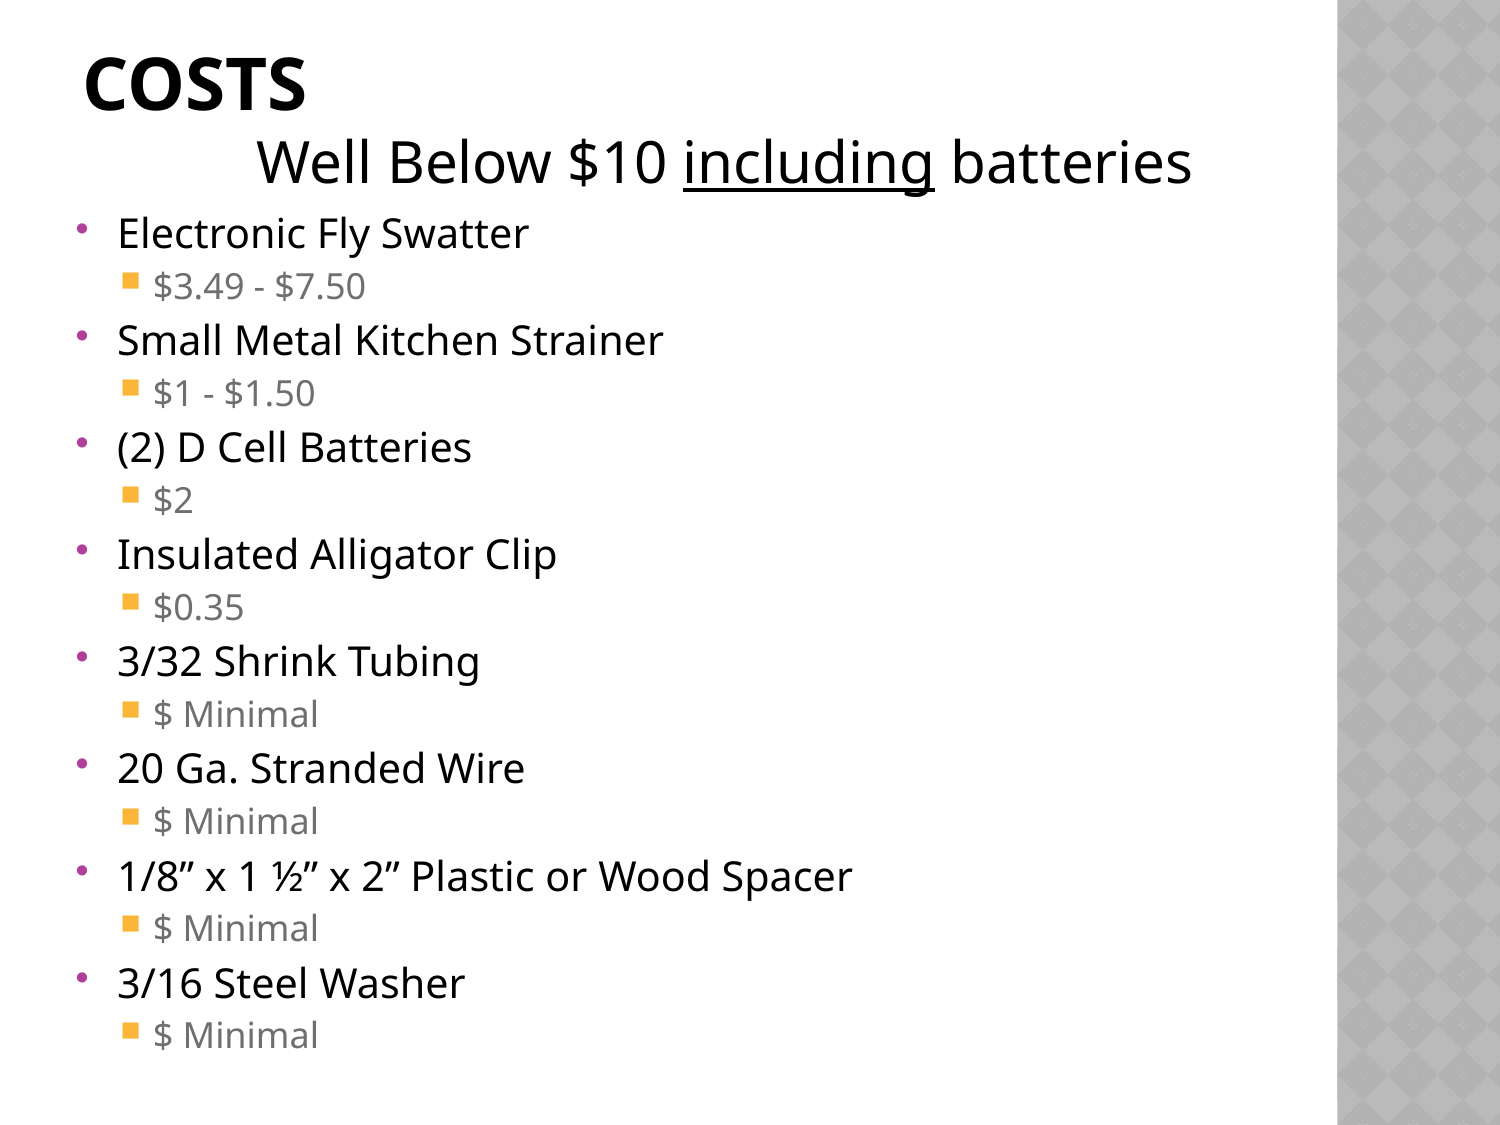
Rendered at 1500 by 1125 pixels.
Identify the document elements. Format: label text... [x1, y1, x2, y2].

title costs [75, 37, 1043, 125]
text_box Electronic Fly Swatter $3.49 - $7.50 Small Metal Kitchen Strainer $1 - $1.50 (2) D Cell Batteries $2 Insulated Alligator Clip $0.35 3/32 Shrink Tubing $ Minimal 20 Ga. Stranded Wire $ Minimal 1/8” x 1 ½” x 2” Plastic or Wood Spacer $ Minimal 3/16 Steel Washer $ Minimal [62, 199, 1250, 1068]
list Well Below $10 including batteries [237, 125, 1205, 199]
